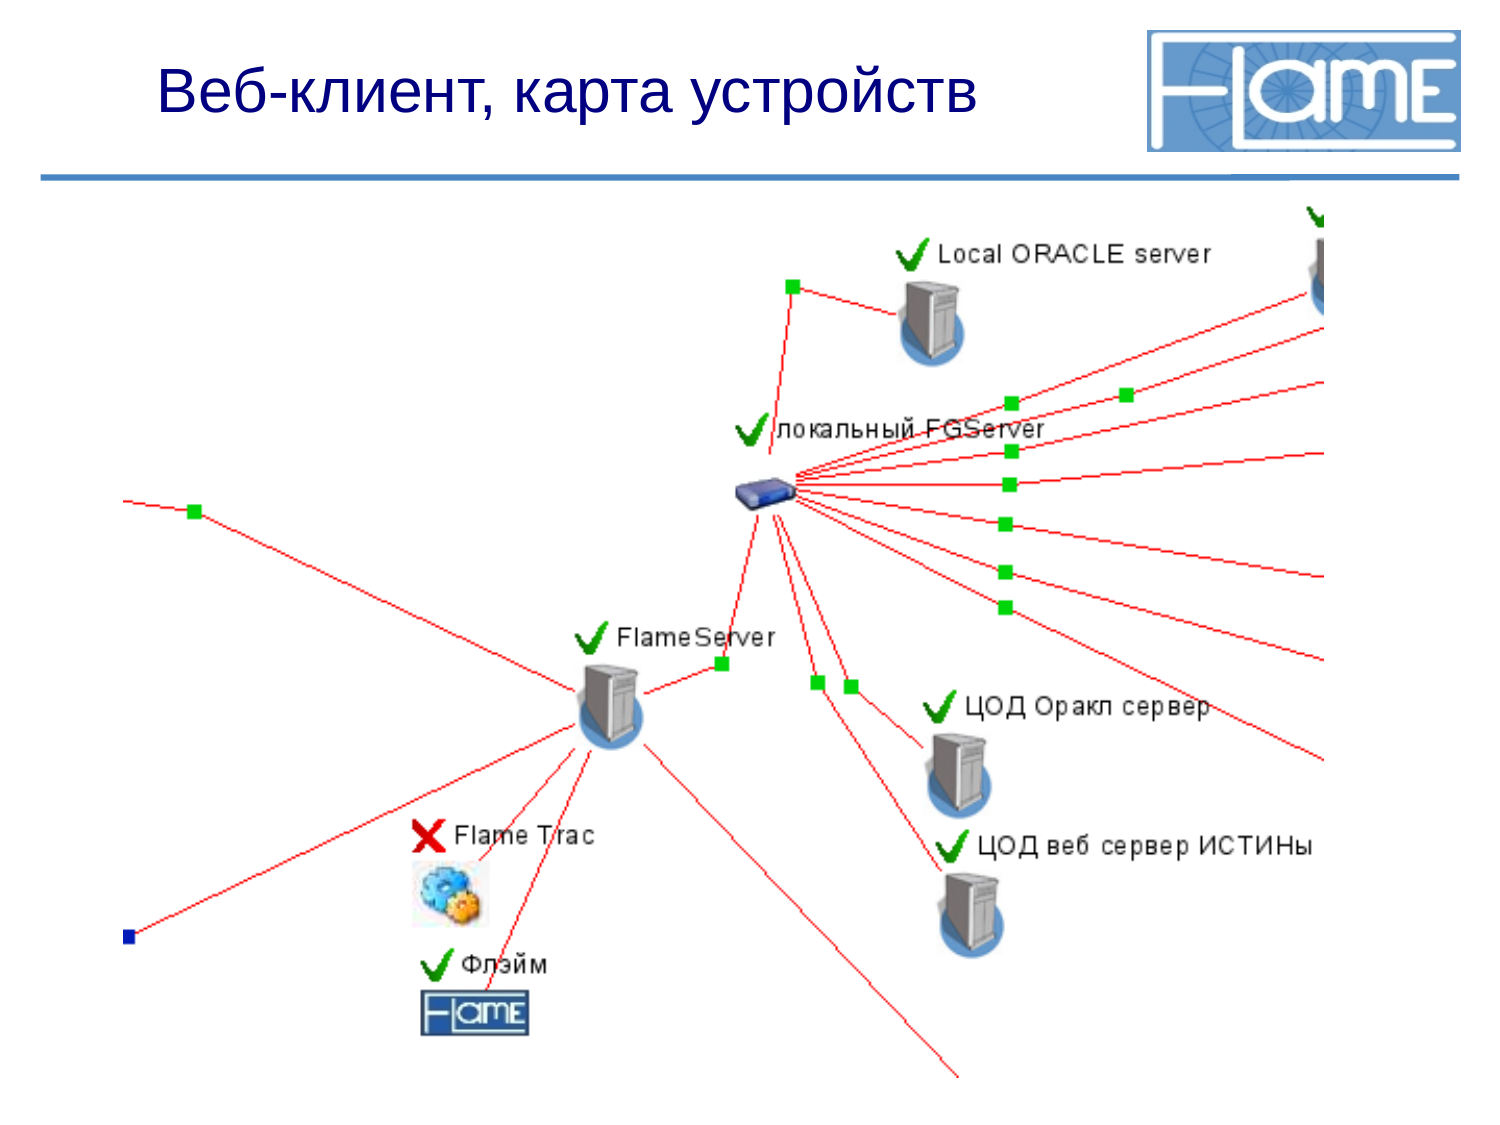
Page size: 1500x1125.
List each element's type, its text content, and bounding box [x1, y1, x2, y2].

text_box Веб-клиент, карта устройств [20, 52, 1116, 152]
picture [123, 202, 1324, 1079]
picture [1147, 30, 1461, 152]
